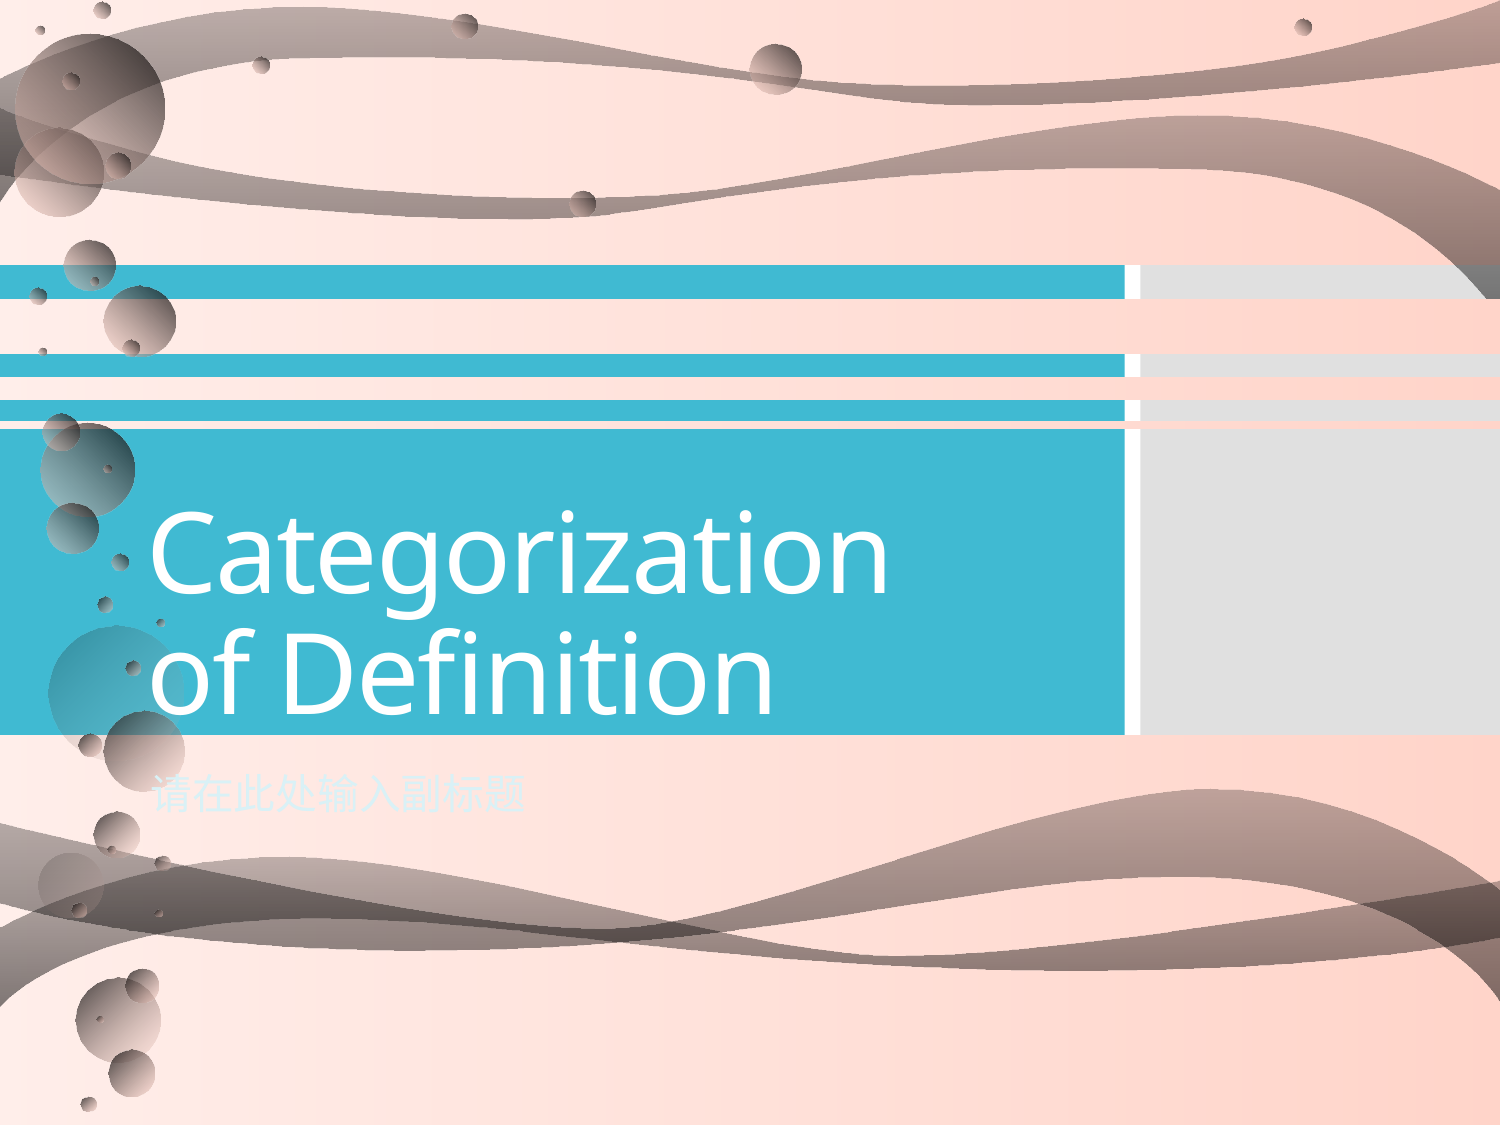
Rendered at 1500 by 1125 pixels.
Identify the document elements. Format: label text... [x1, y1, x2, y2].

subtitle 请在此处输入副标题 [135, 766, 1036, 917]
title Categorization of Definition [131, 213, 1032, 747]
